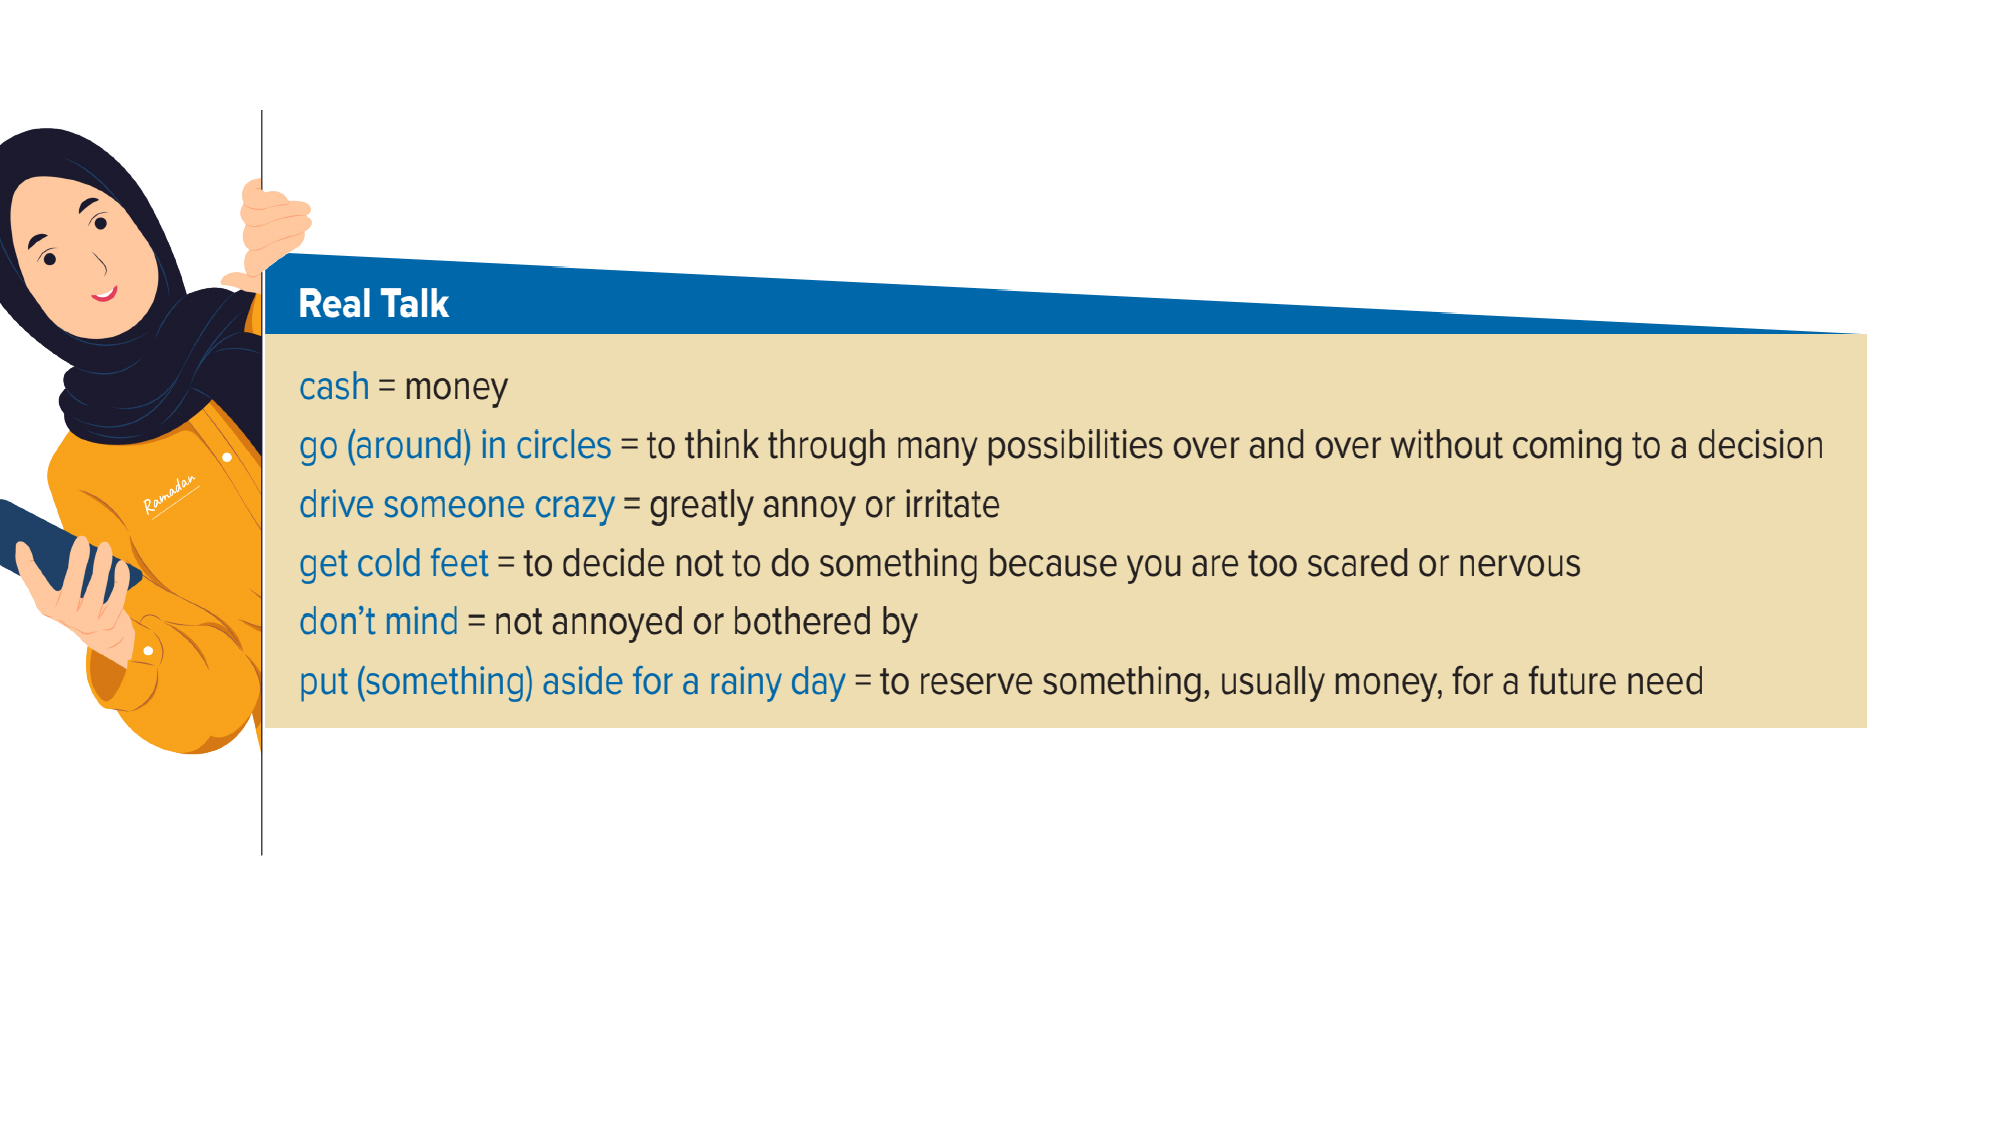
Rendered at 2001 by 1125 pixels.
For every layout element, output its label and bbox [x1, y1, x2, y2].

text_box [0, 109, 1876, 868]
